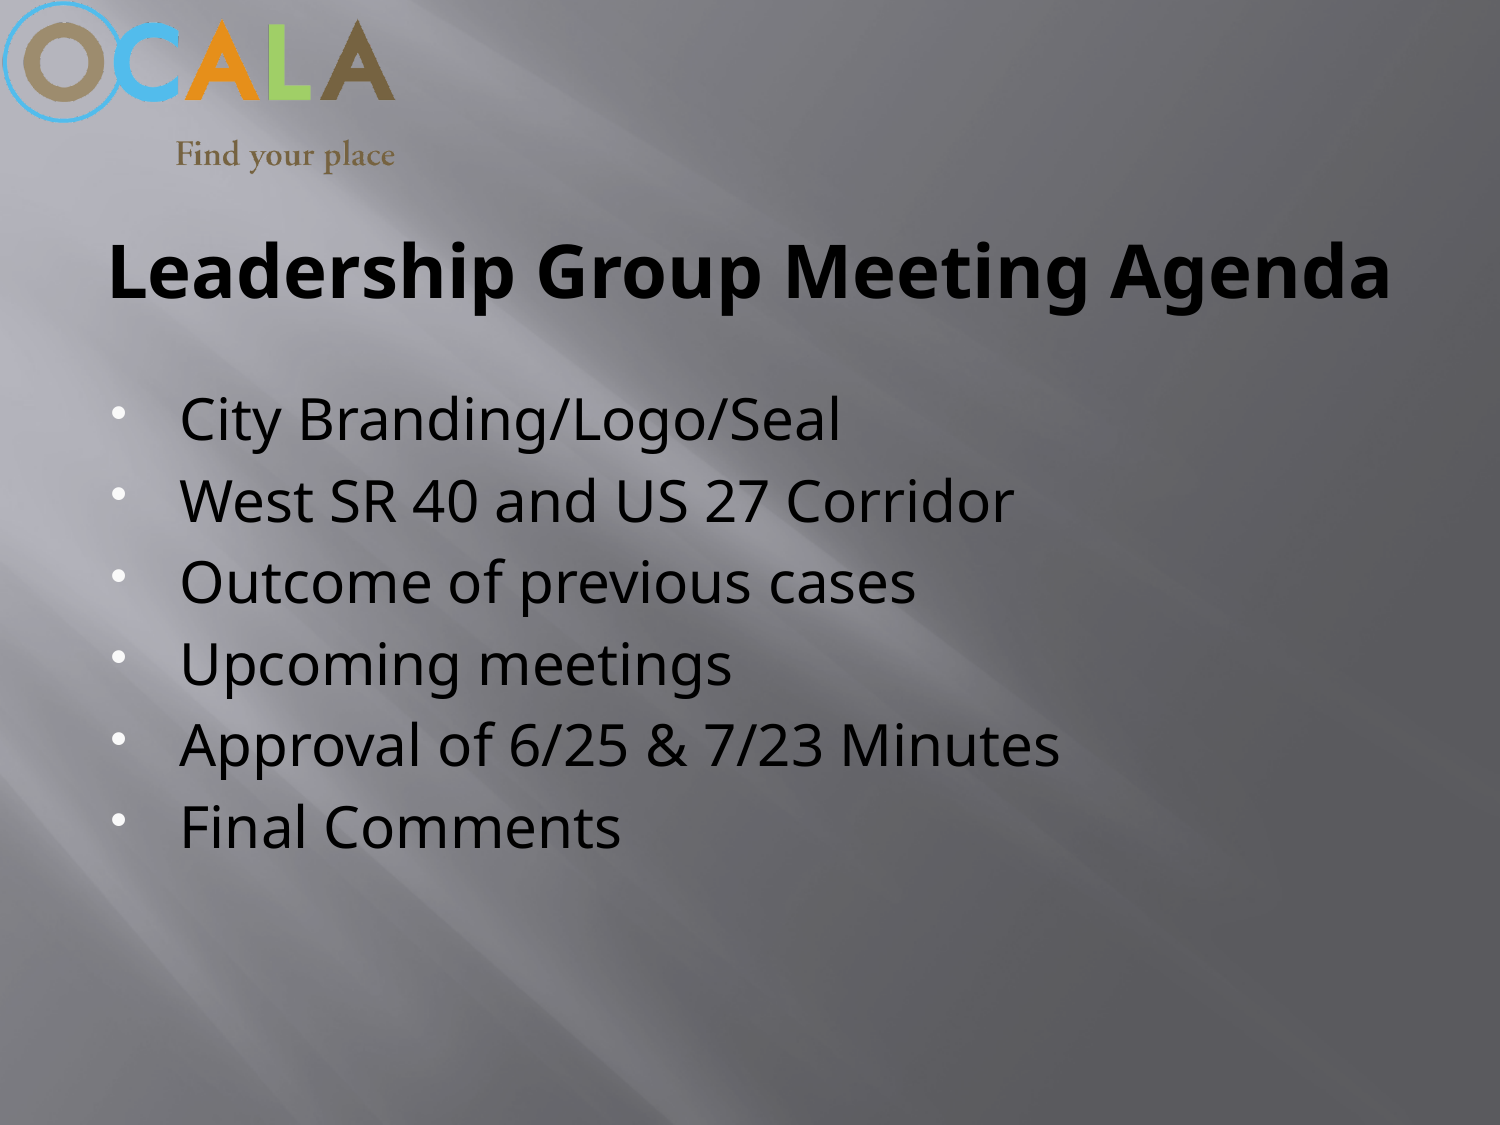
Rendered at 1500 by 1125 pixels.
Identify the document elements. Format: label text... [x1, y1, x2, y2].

list City Branding/Logo/Seal West SR 40 and US 27 Corridor Outcome of previous cases Upcoming meetings Approval of 6/25 & 7/23 Minutes Final Comments [75, 375, 1425, 1125]
title Leadership Group Meeting Agenda [75, 174, 1425, 363]
picture [0, 0, 398, 176]
